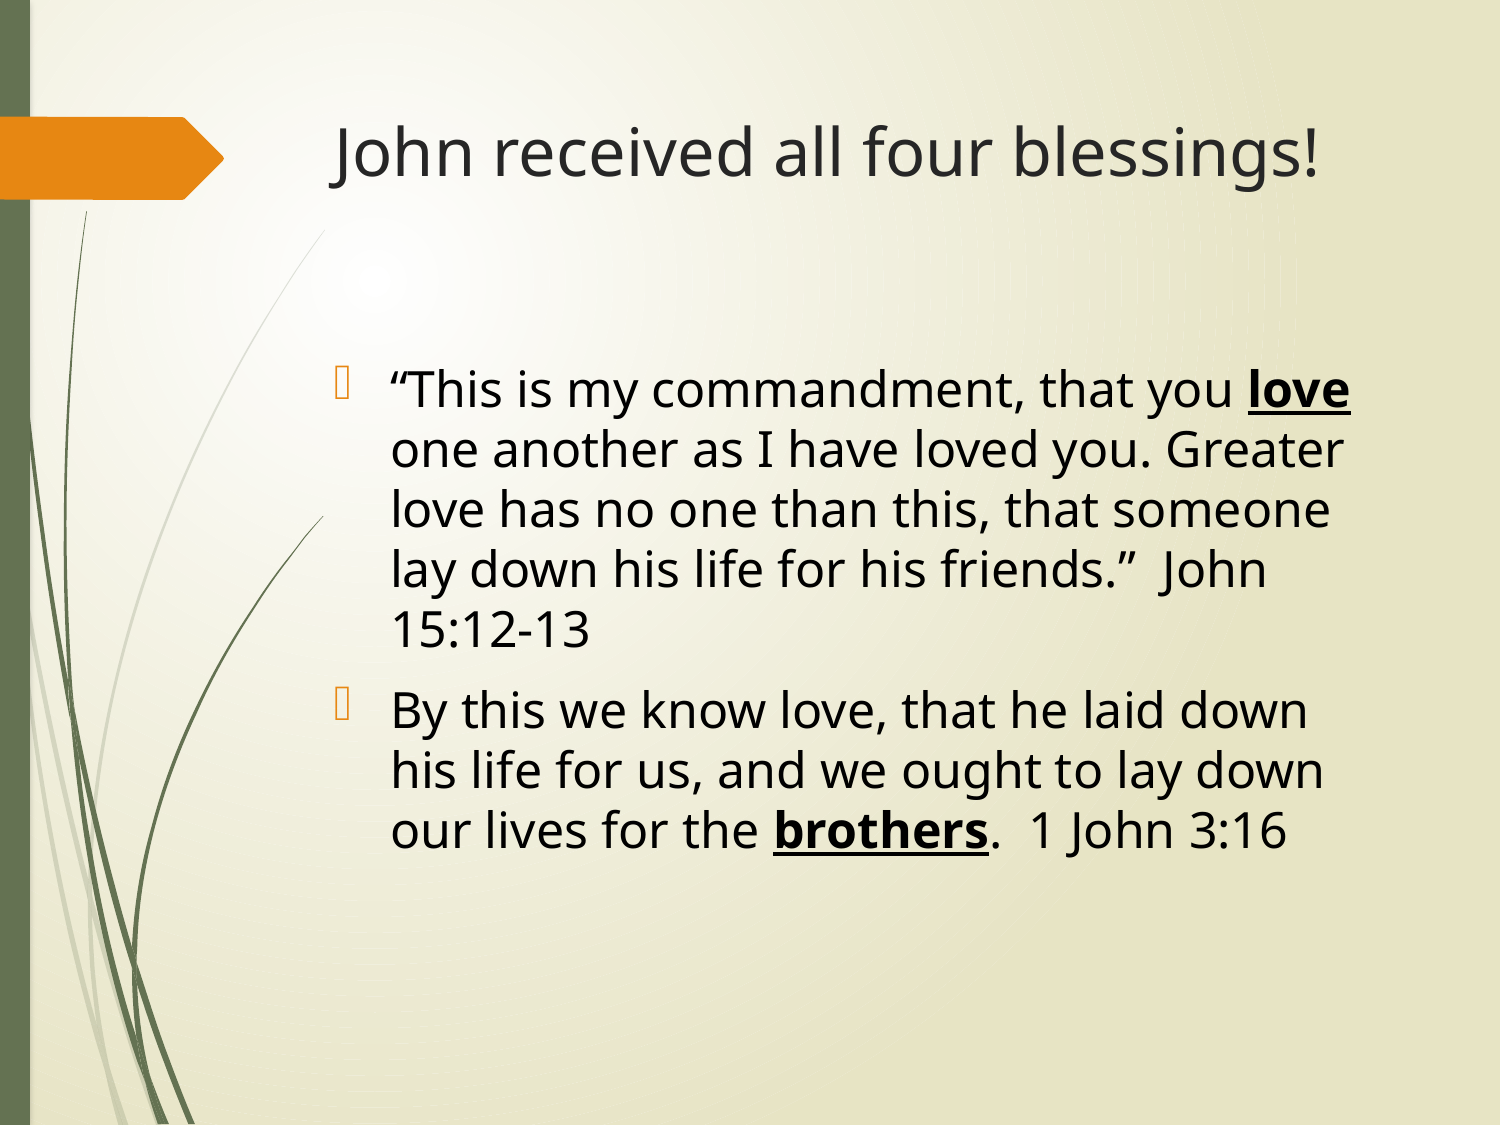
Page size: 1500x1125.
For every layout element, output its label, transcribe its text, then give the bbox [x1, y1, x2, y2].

title John received all four blessings! [319, 102, 1400, 313]
list “This is my commandment, that you love one another as I have loved you. Greater love has no one than this, that someone lay down his life for his friends.” John 15:12-13 By this we know love, that he laid down his life for us, and we ought to lay down our lives for the brothers. 1 John 3:16 [318, 350, 1400, 970]
